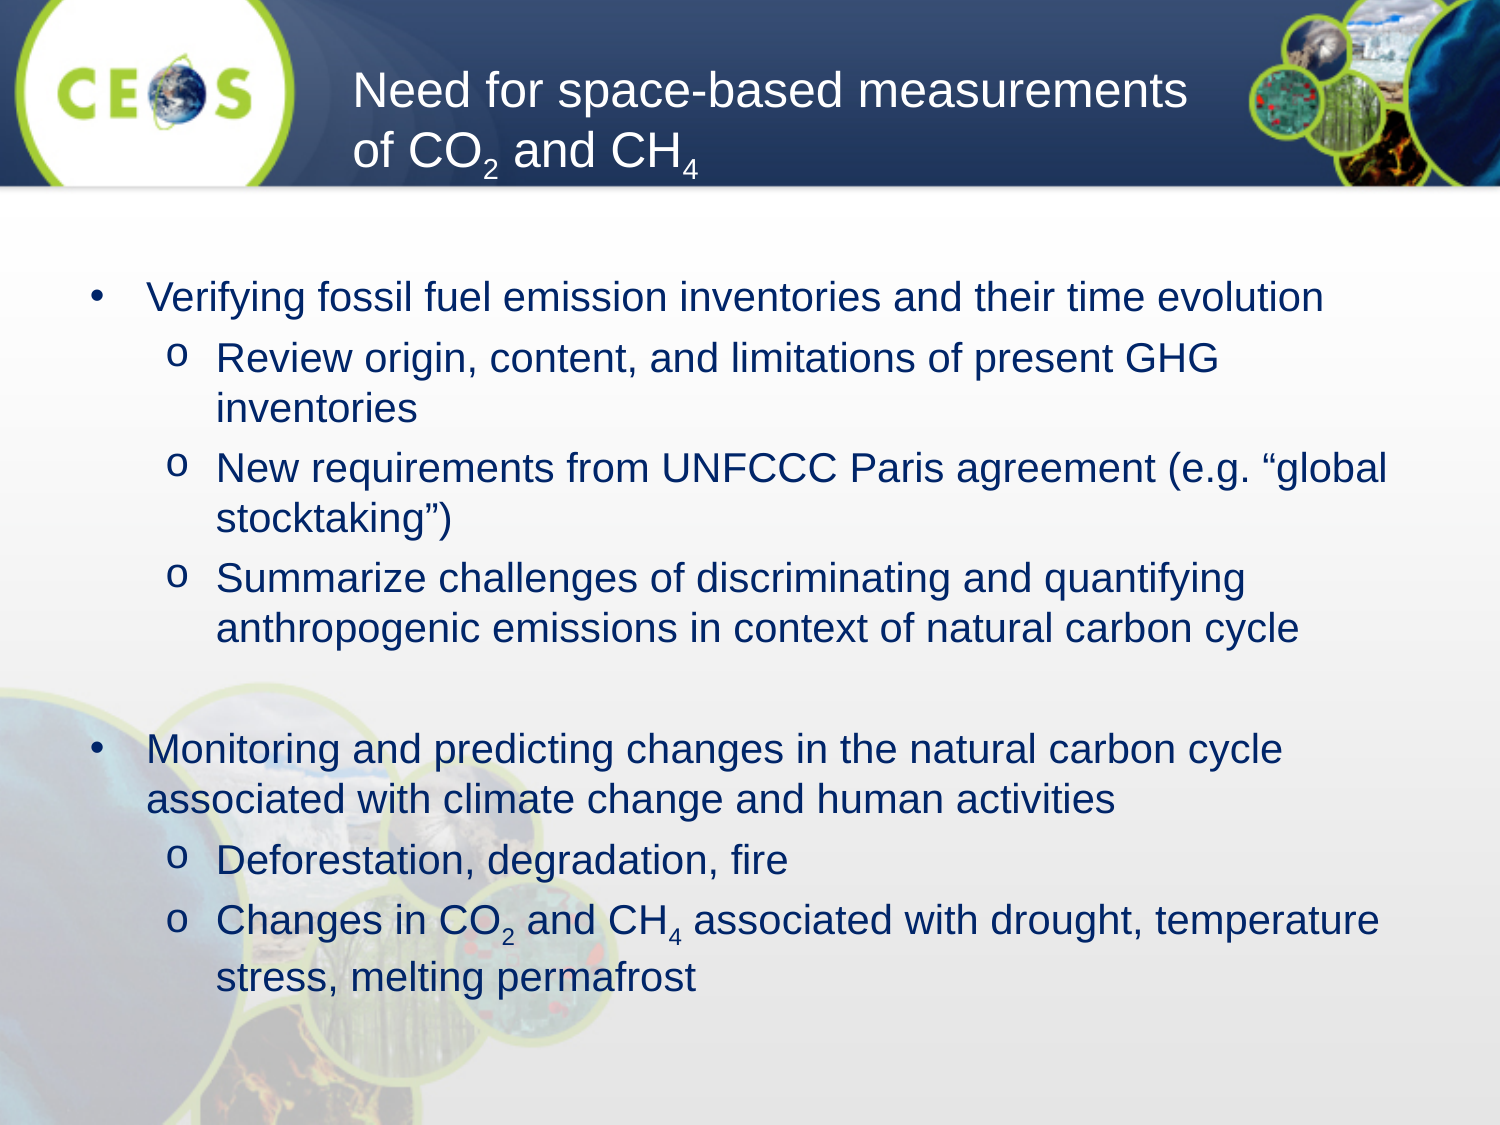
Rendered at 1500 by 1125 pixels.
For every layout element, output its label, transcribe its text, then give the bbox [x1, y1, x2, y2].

list Verifying fossil fuel emission inventories and their time evolution Review origin, content, and limitations of present GHG inventories New requirements from UNFCCC Paris agreement (e.g. “global stocktaking”) Summarize challenges of discriminating and quantifying anthropogenic emissions in context of natural carbon cycle Monitoring and predicting changes in the natural carbon cycle associated with climate change and human activities Deforestation, degradation, fire Changes in CO2 and CH4 associated with drought, temperature stress, melting permafrost [75, 262, 1413, 1038]
picture [0, 0, 1500, 1125]
list Need for space-based measurements of CO2 and CH4 [337, 50, 1213, 175]
